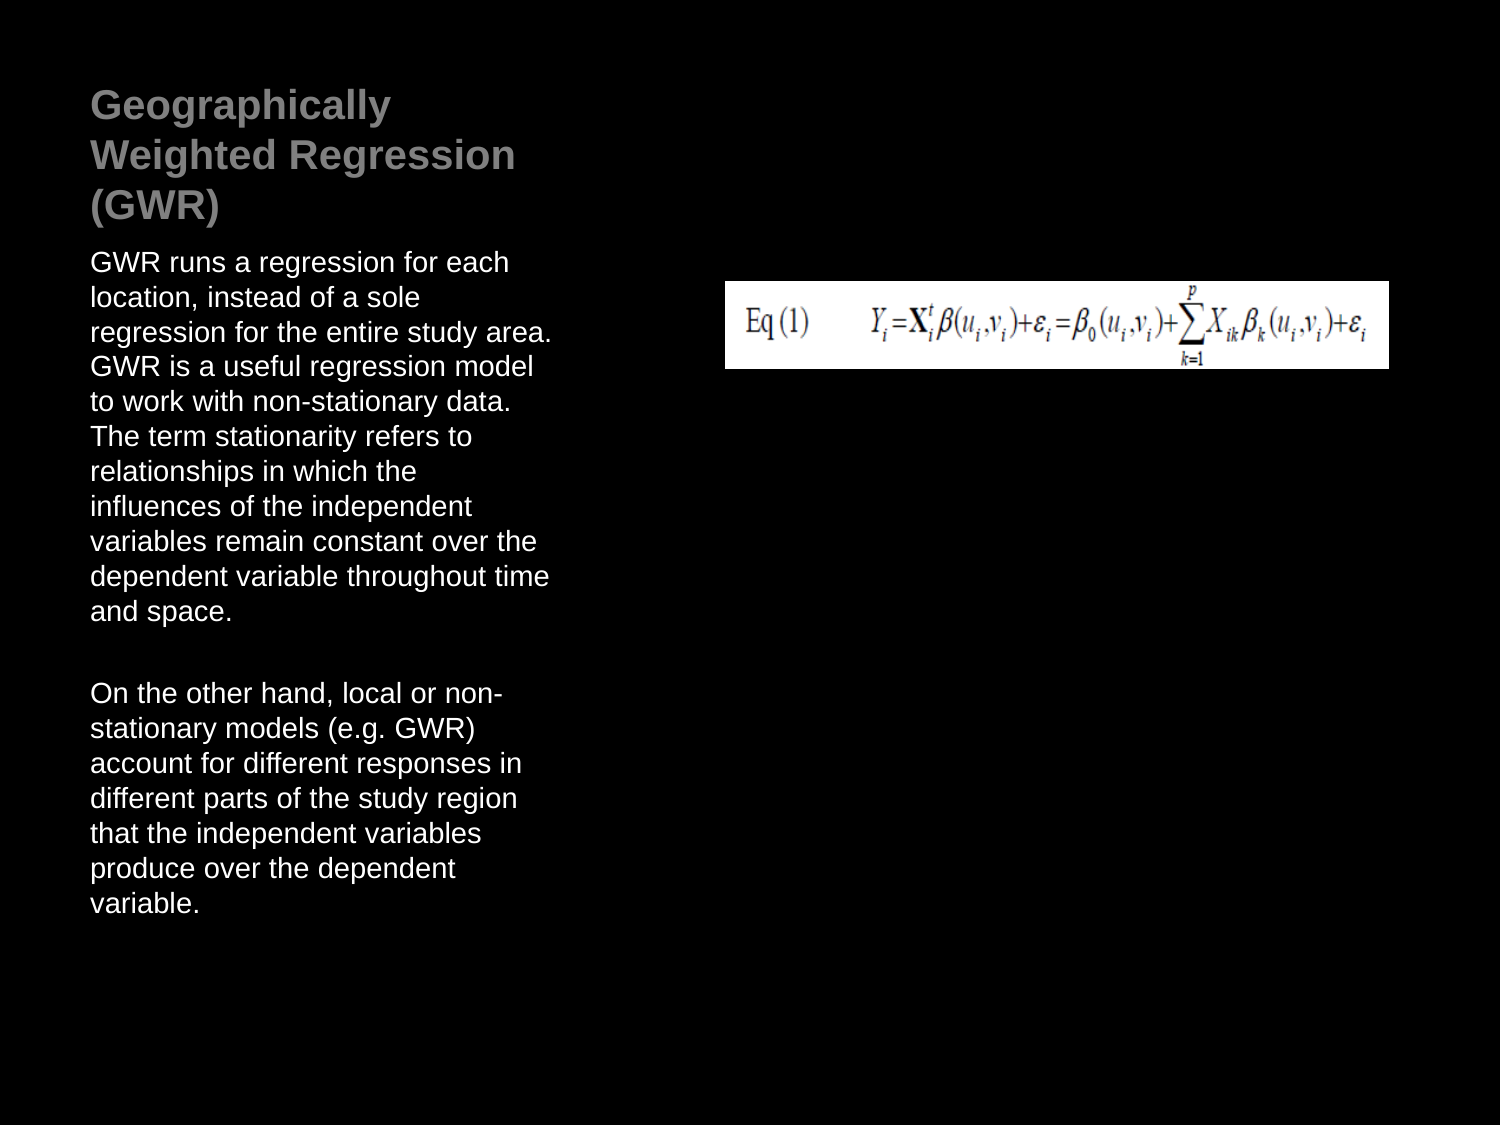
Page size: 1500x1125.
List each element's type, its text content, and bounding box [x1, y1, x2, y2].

list GWR runs a regression for each location, instead of a sole regression for the entire study area. GWR is a useful regression model to work with non-stationary data. The term stationarity refers to relationships in which the influences of the independent variables remain constant over the dependent variable throughout time and space. On the other hand, local or non-stationary models (e.g. GWR) account for different responses in different parts of the study region that the independent variables produce over the dependent variable. [75, 235, 569, 1005]
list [724, 124, 1389, 526]
title Geographically Weighted Regression (GWR) [75, 44, 569, 235]
